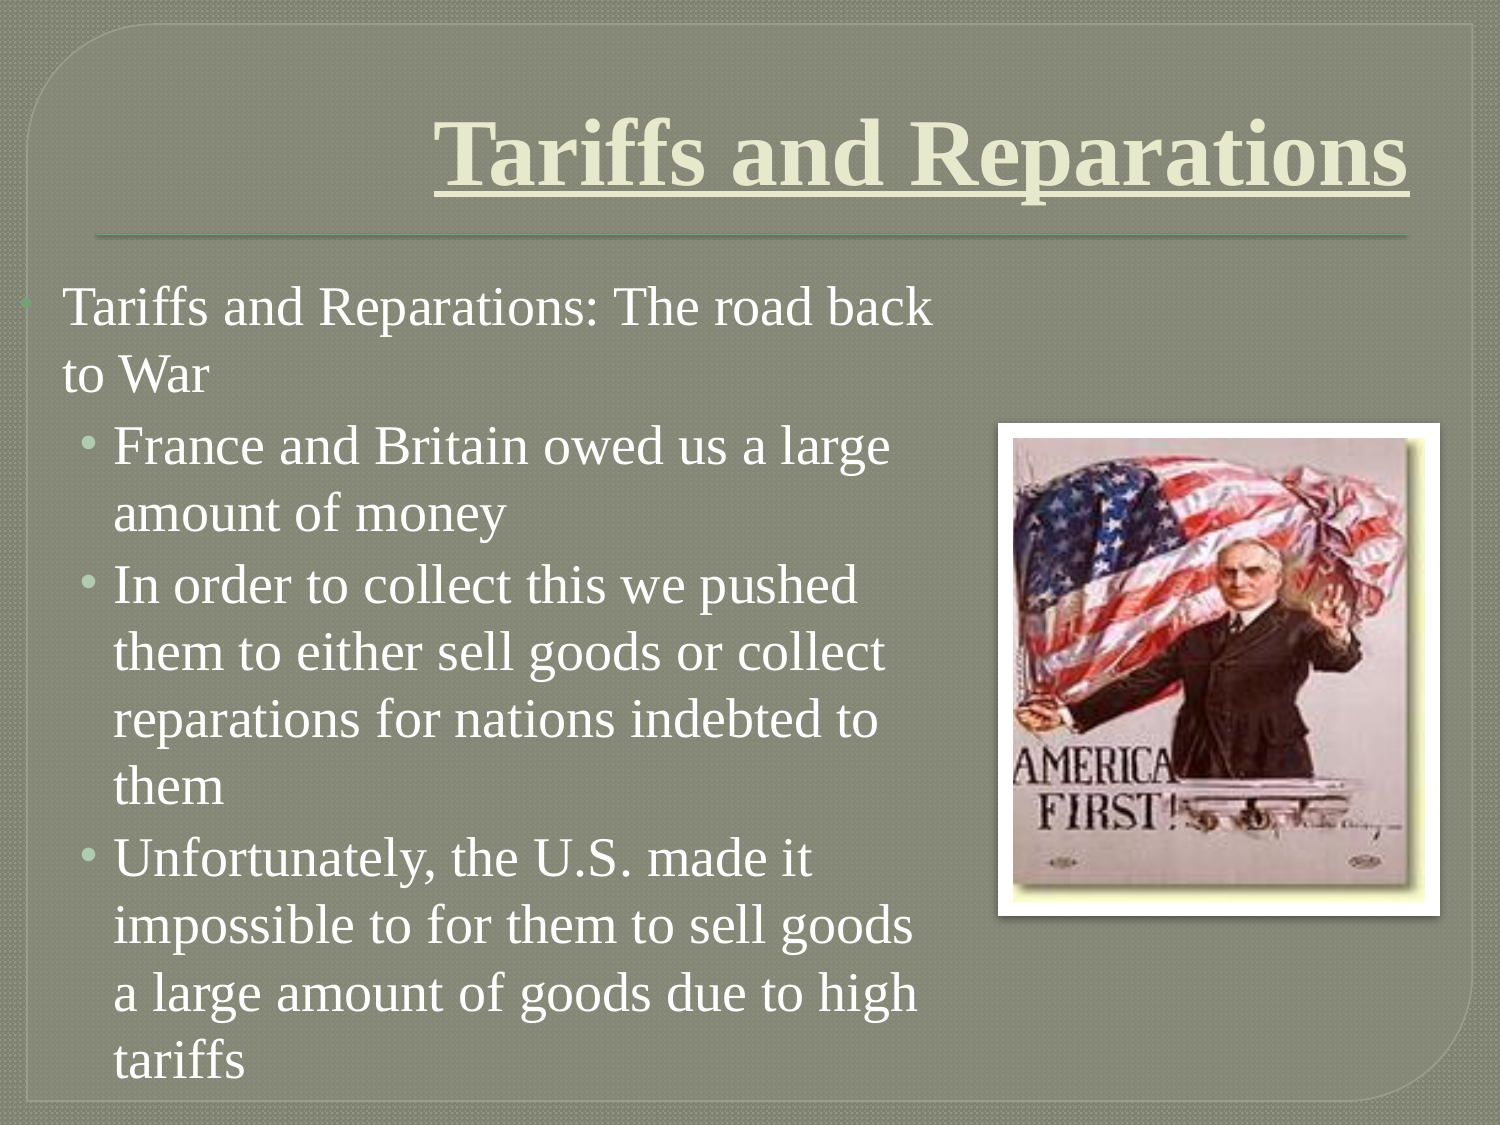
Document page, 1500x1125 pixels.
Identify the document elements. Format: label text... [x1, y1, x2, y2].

title Tariffs and Reparations [75, 29, 1425, 213]
picture [1012, 437, 1426, 902]
list Tariffs and Reparations: The road back to War France and Britain owed us a large amount of money In order to collect this we pushed them to either sell goods or collect reparations for nations indebted to them Unfortunately, the U.S. made it impossible to for them to sell goods a large amount of goods due to high tariffs [4, 262, 963, 1100]
